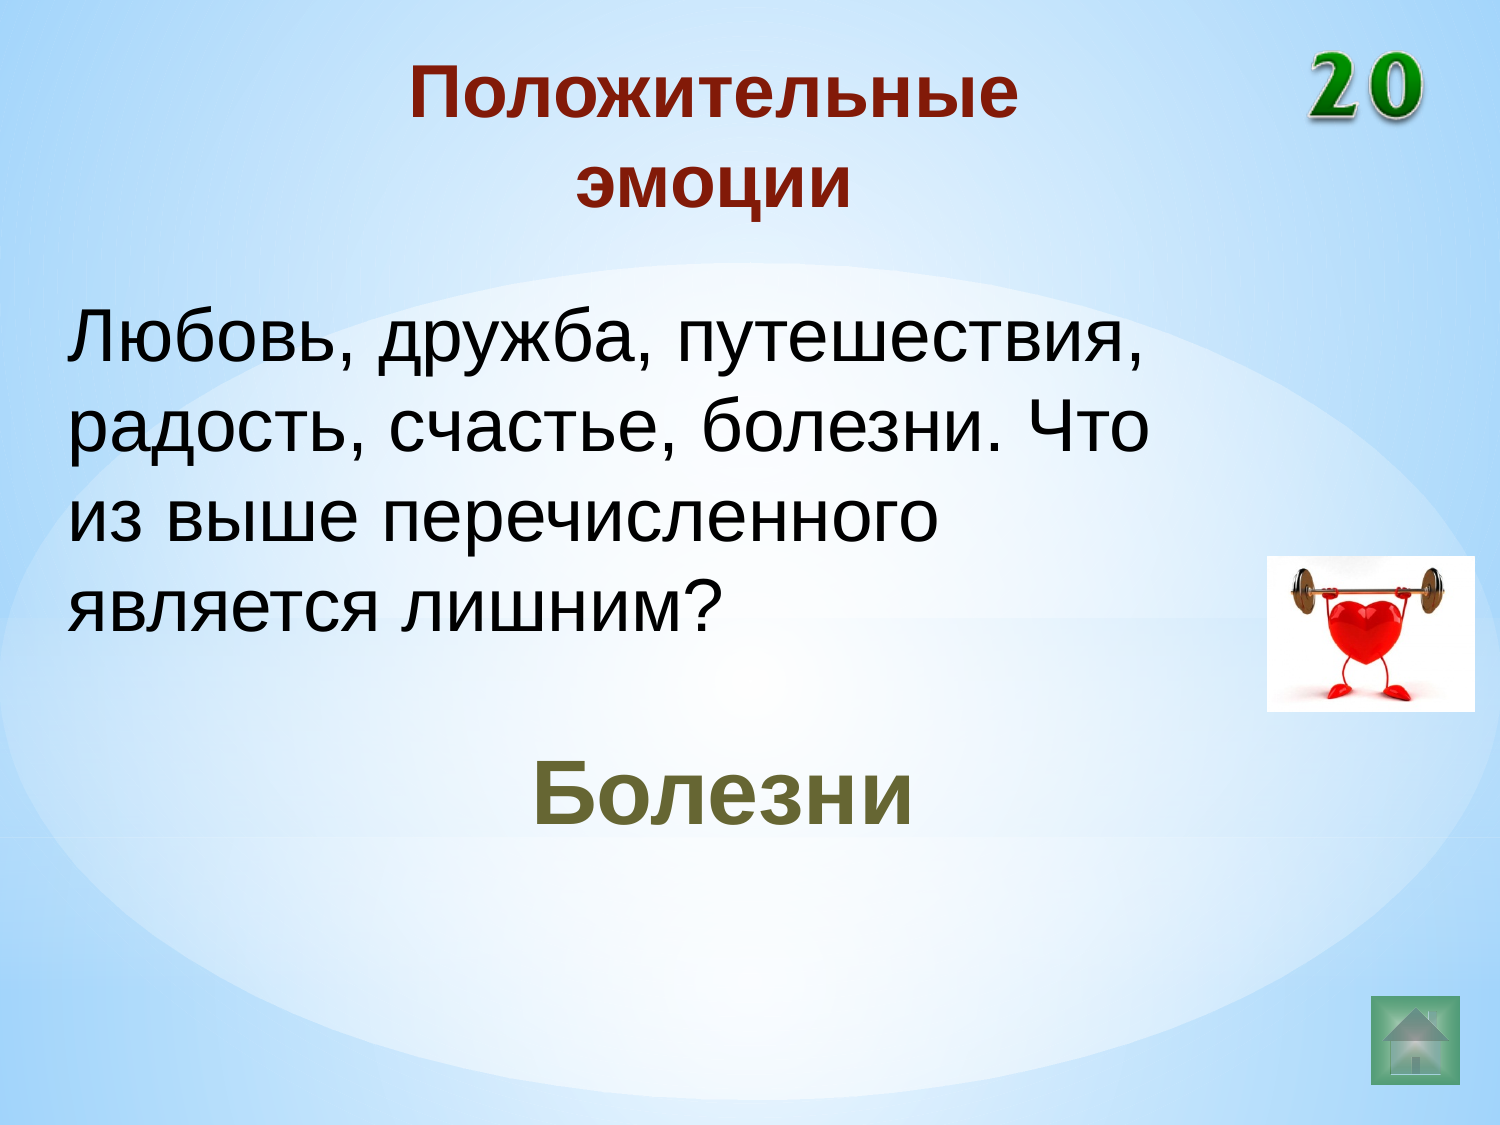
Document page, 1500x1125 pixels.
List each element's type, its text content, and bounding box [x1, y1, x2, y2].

text_box Положительные эмоции [265, 34, 1164, 230]
text_box [1371, 996, 1460, 1085]
picture [1293, 30, 1459, 158]
picture [1267, 556, 1475, 712]
text_box Болезни [316, 725, 1113, 850]
text_box Любовь, дружба, путешествия, радость, счастье, болезни. Что из выше перечисленного является лишним? [53, 278, 1239, 654]
